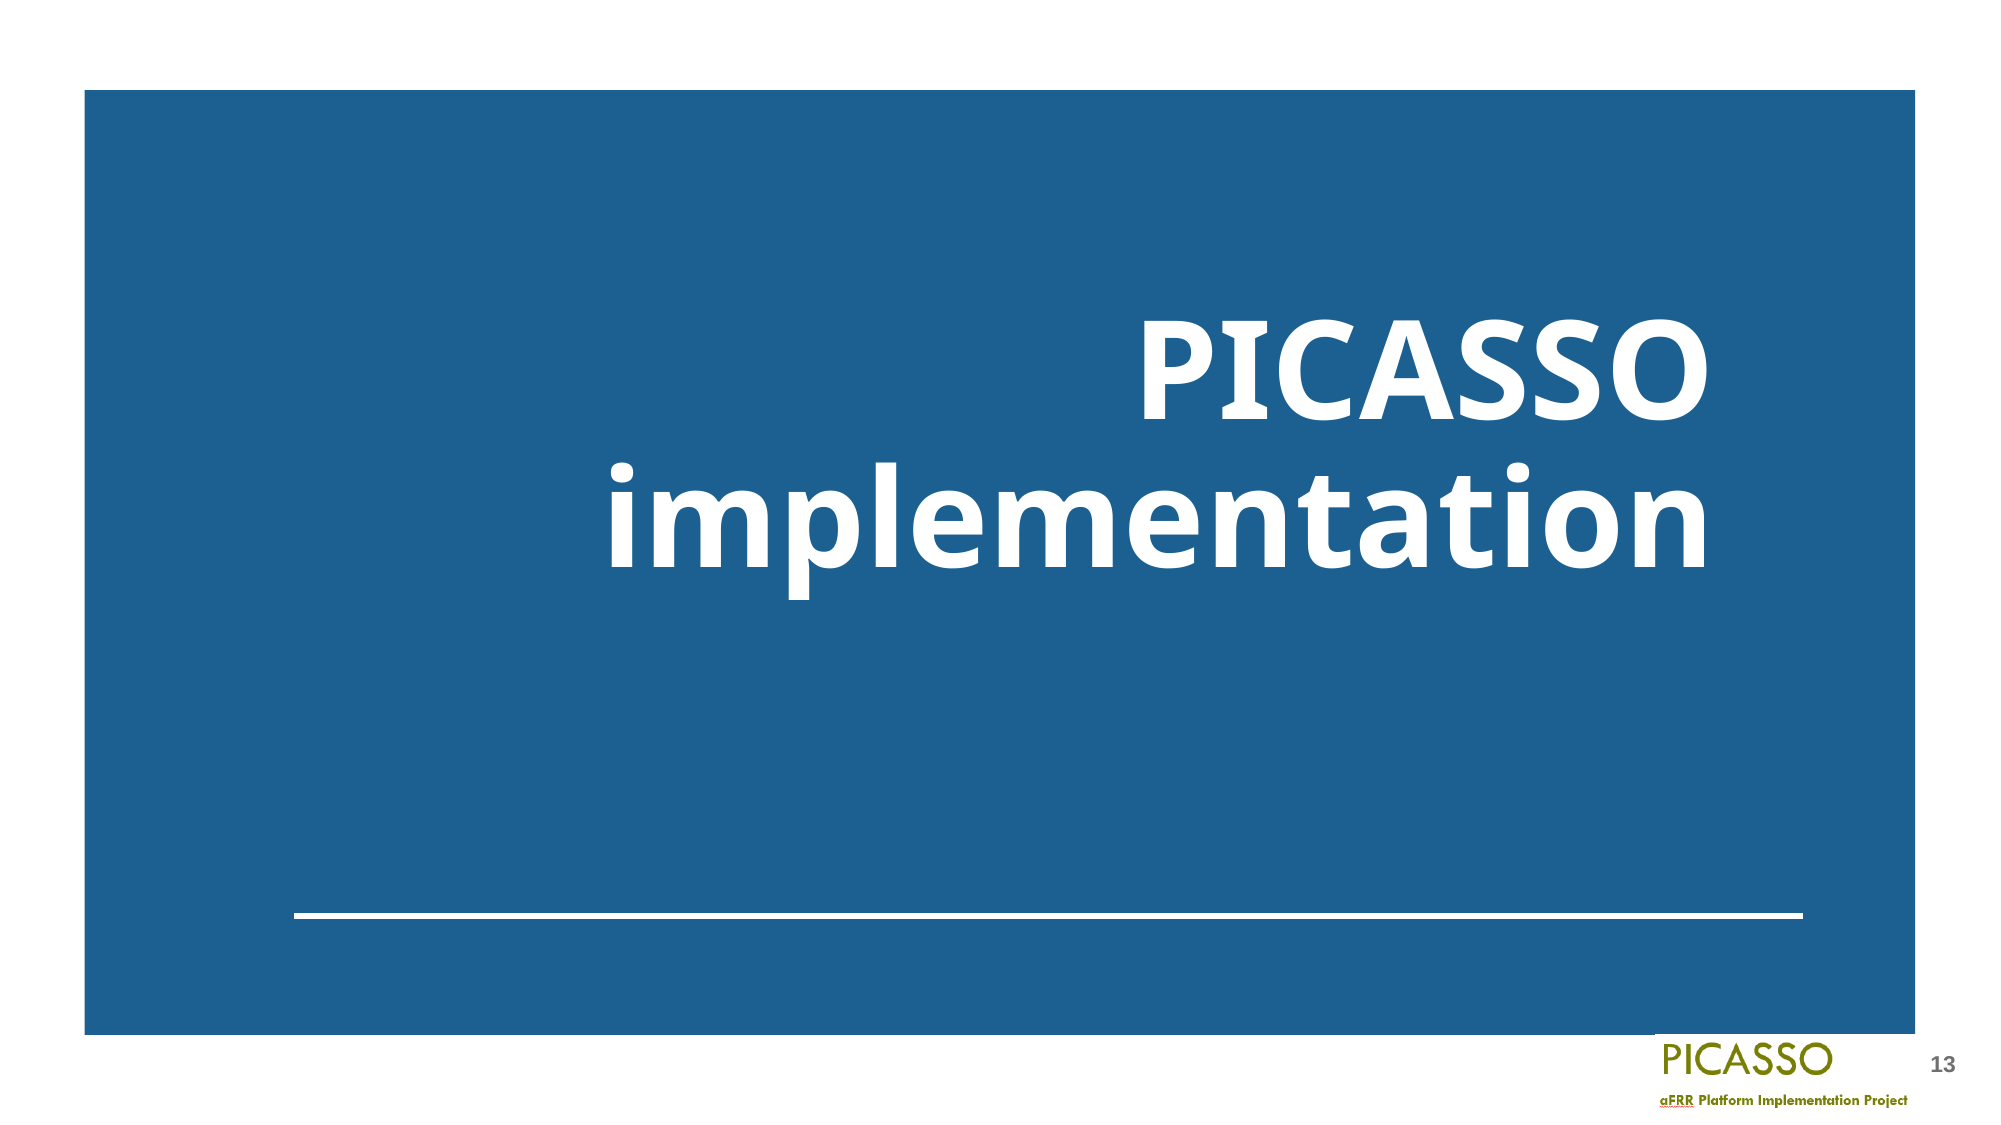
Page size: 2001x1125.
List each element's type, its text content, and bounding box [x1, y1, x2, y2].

slide_number 13 [1915, 1037, 1989, 1091]
picture [1655, 1034, 1916, 1111]
title PICASSO implementation [294, 328, 1731, 570]
